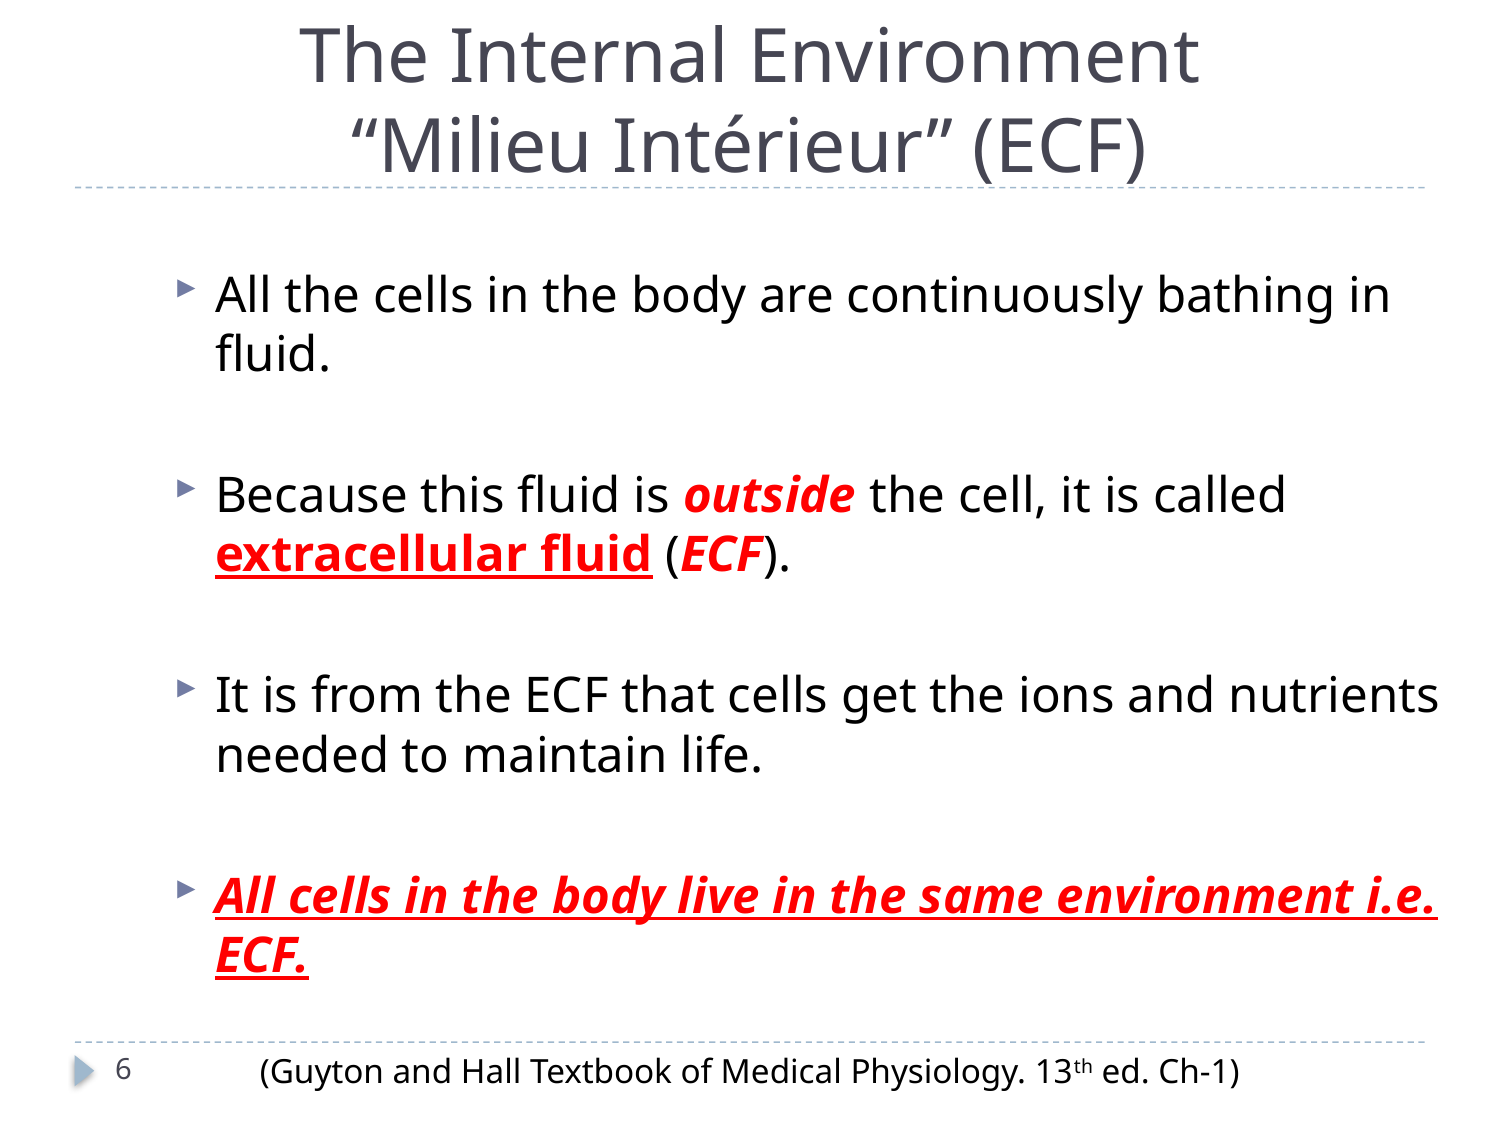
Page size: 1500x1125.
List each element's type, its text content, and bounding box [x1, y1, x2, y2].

slide_number 6 [100, 1042, 426, 1103]
list All the cells in the body are continuously bathing in fluid. Because this fluid is outside the cell, it is called extracellular fluid (ECF). It is from the ECF that cells get the ions and nutrients needed to maintain life. All cells in the body live in the same environment i.e. ECF. [159, 285, 1459, 998]
text_box The Internal Environment “Milieu Intérieur” (ECF) [0, 0, 1500, 285]
text_box (Guyton and Hall Textbook of Medical Physiology. 13th ed. Ch-1) [426, 1042, 1255, 1098]
